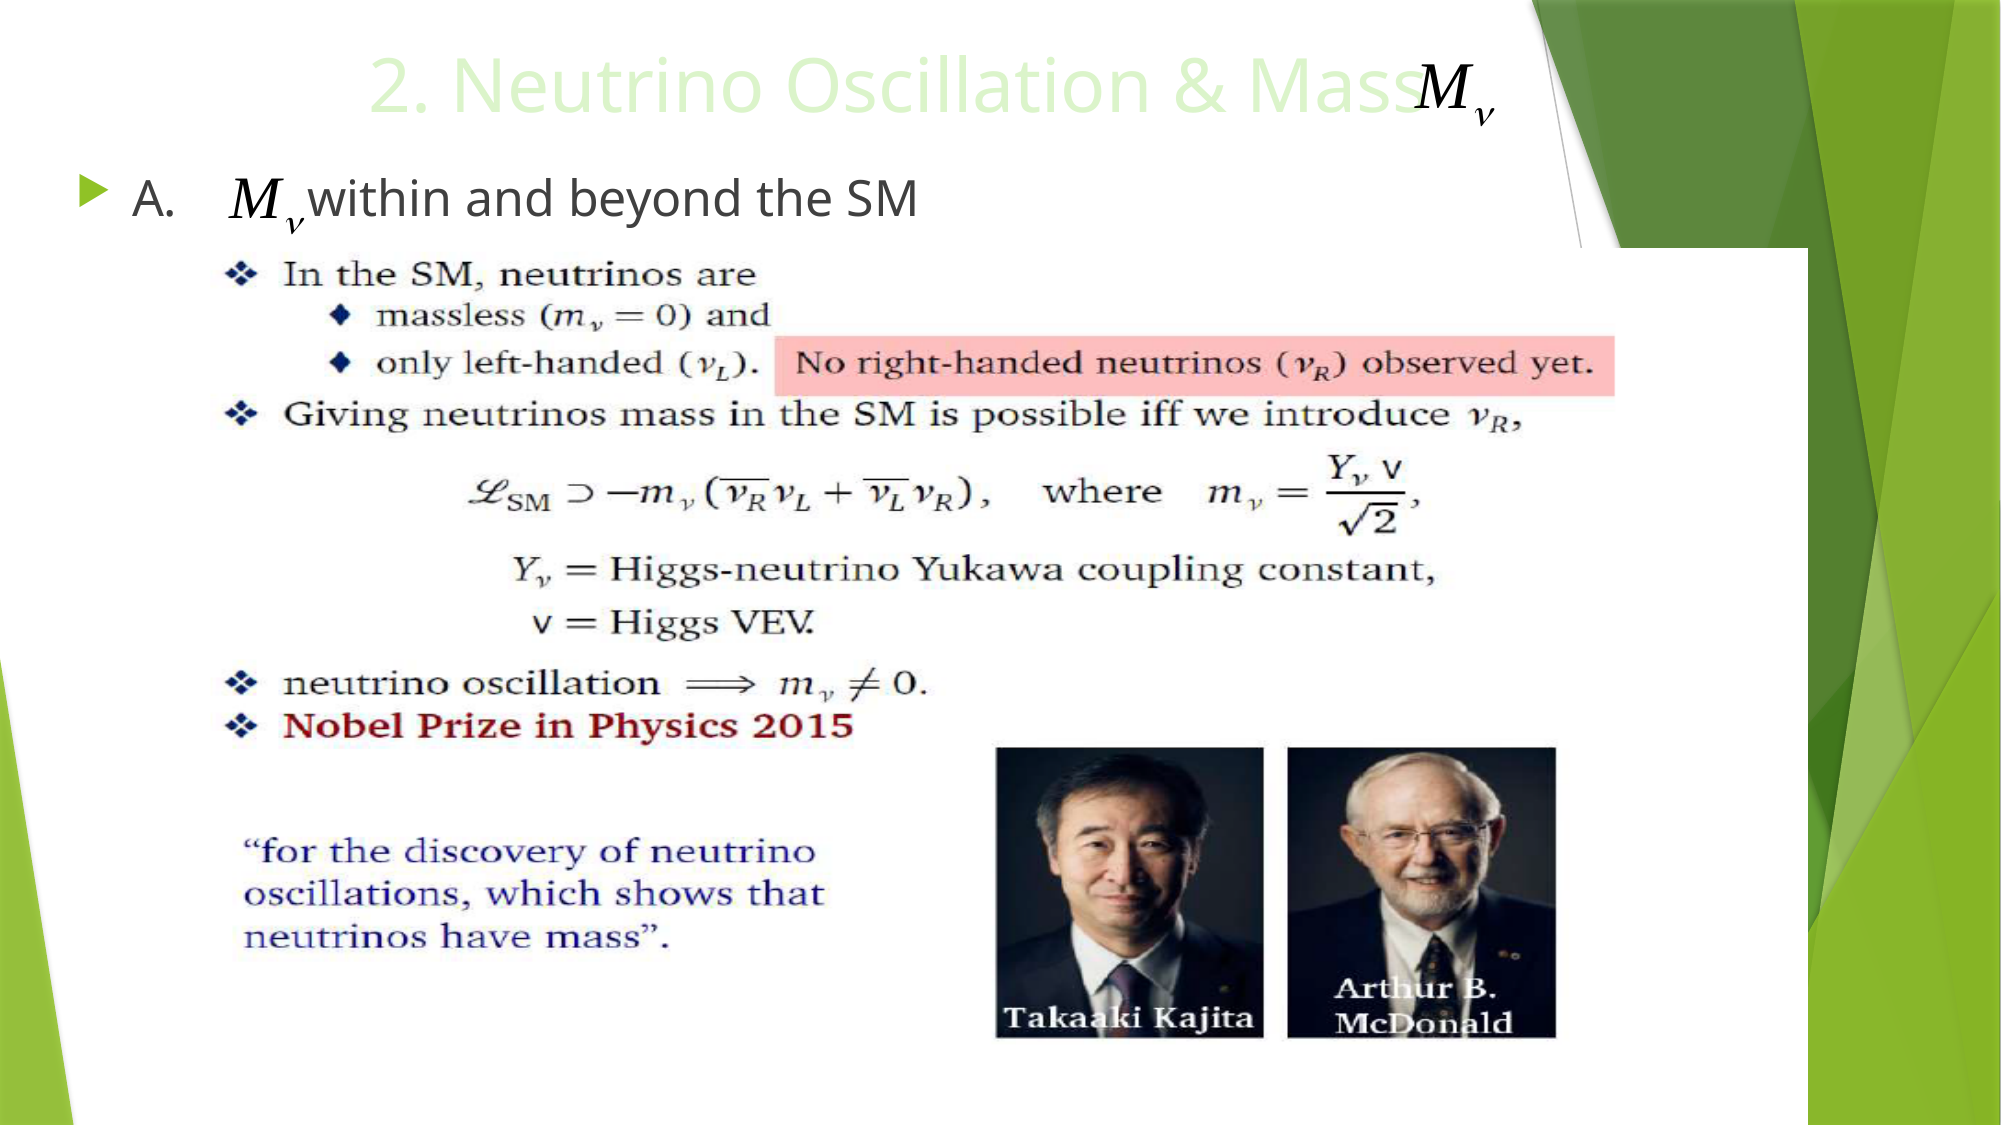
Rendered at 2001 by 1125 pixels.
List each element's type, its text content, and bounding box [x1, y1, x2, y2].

title 2. Neutrino Oscillation & Mass [353, 30, 1764, 158]
picture [186, 248, 1809, 1125]
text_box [1403, 41, 1510, 143]
list A. within and beyond the SM [60, 158, 218, 1053]
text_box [218, 158, 319, 250]
list A. within and beyond the SM [320, 158, 1935, 1053]
